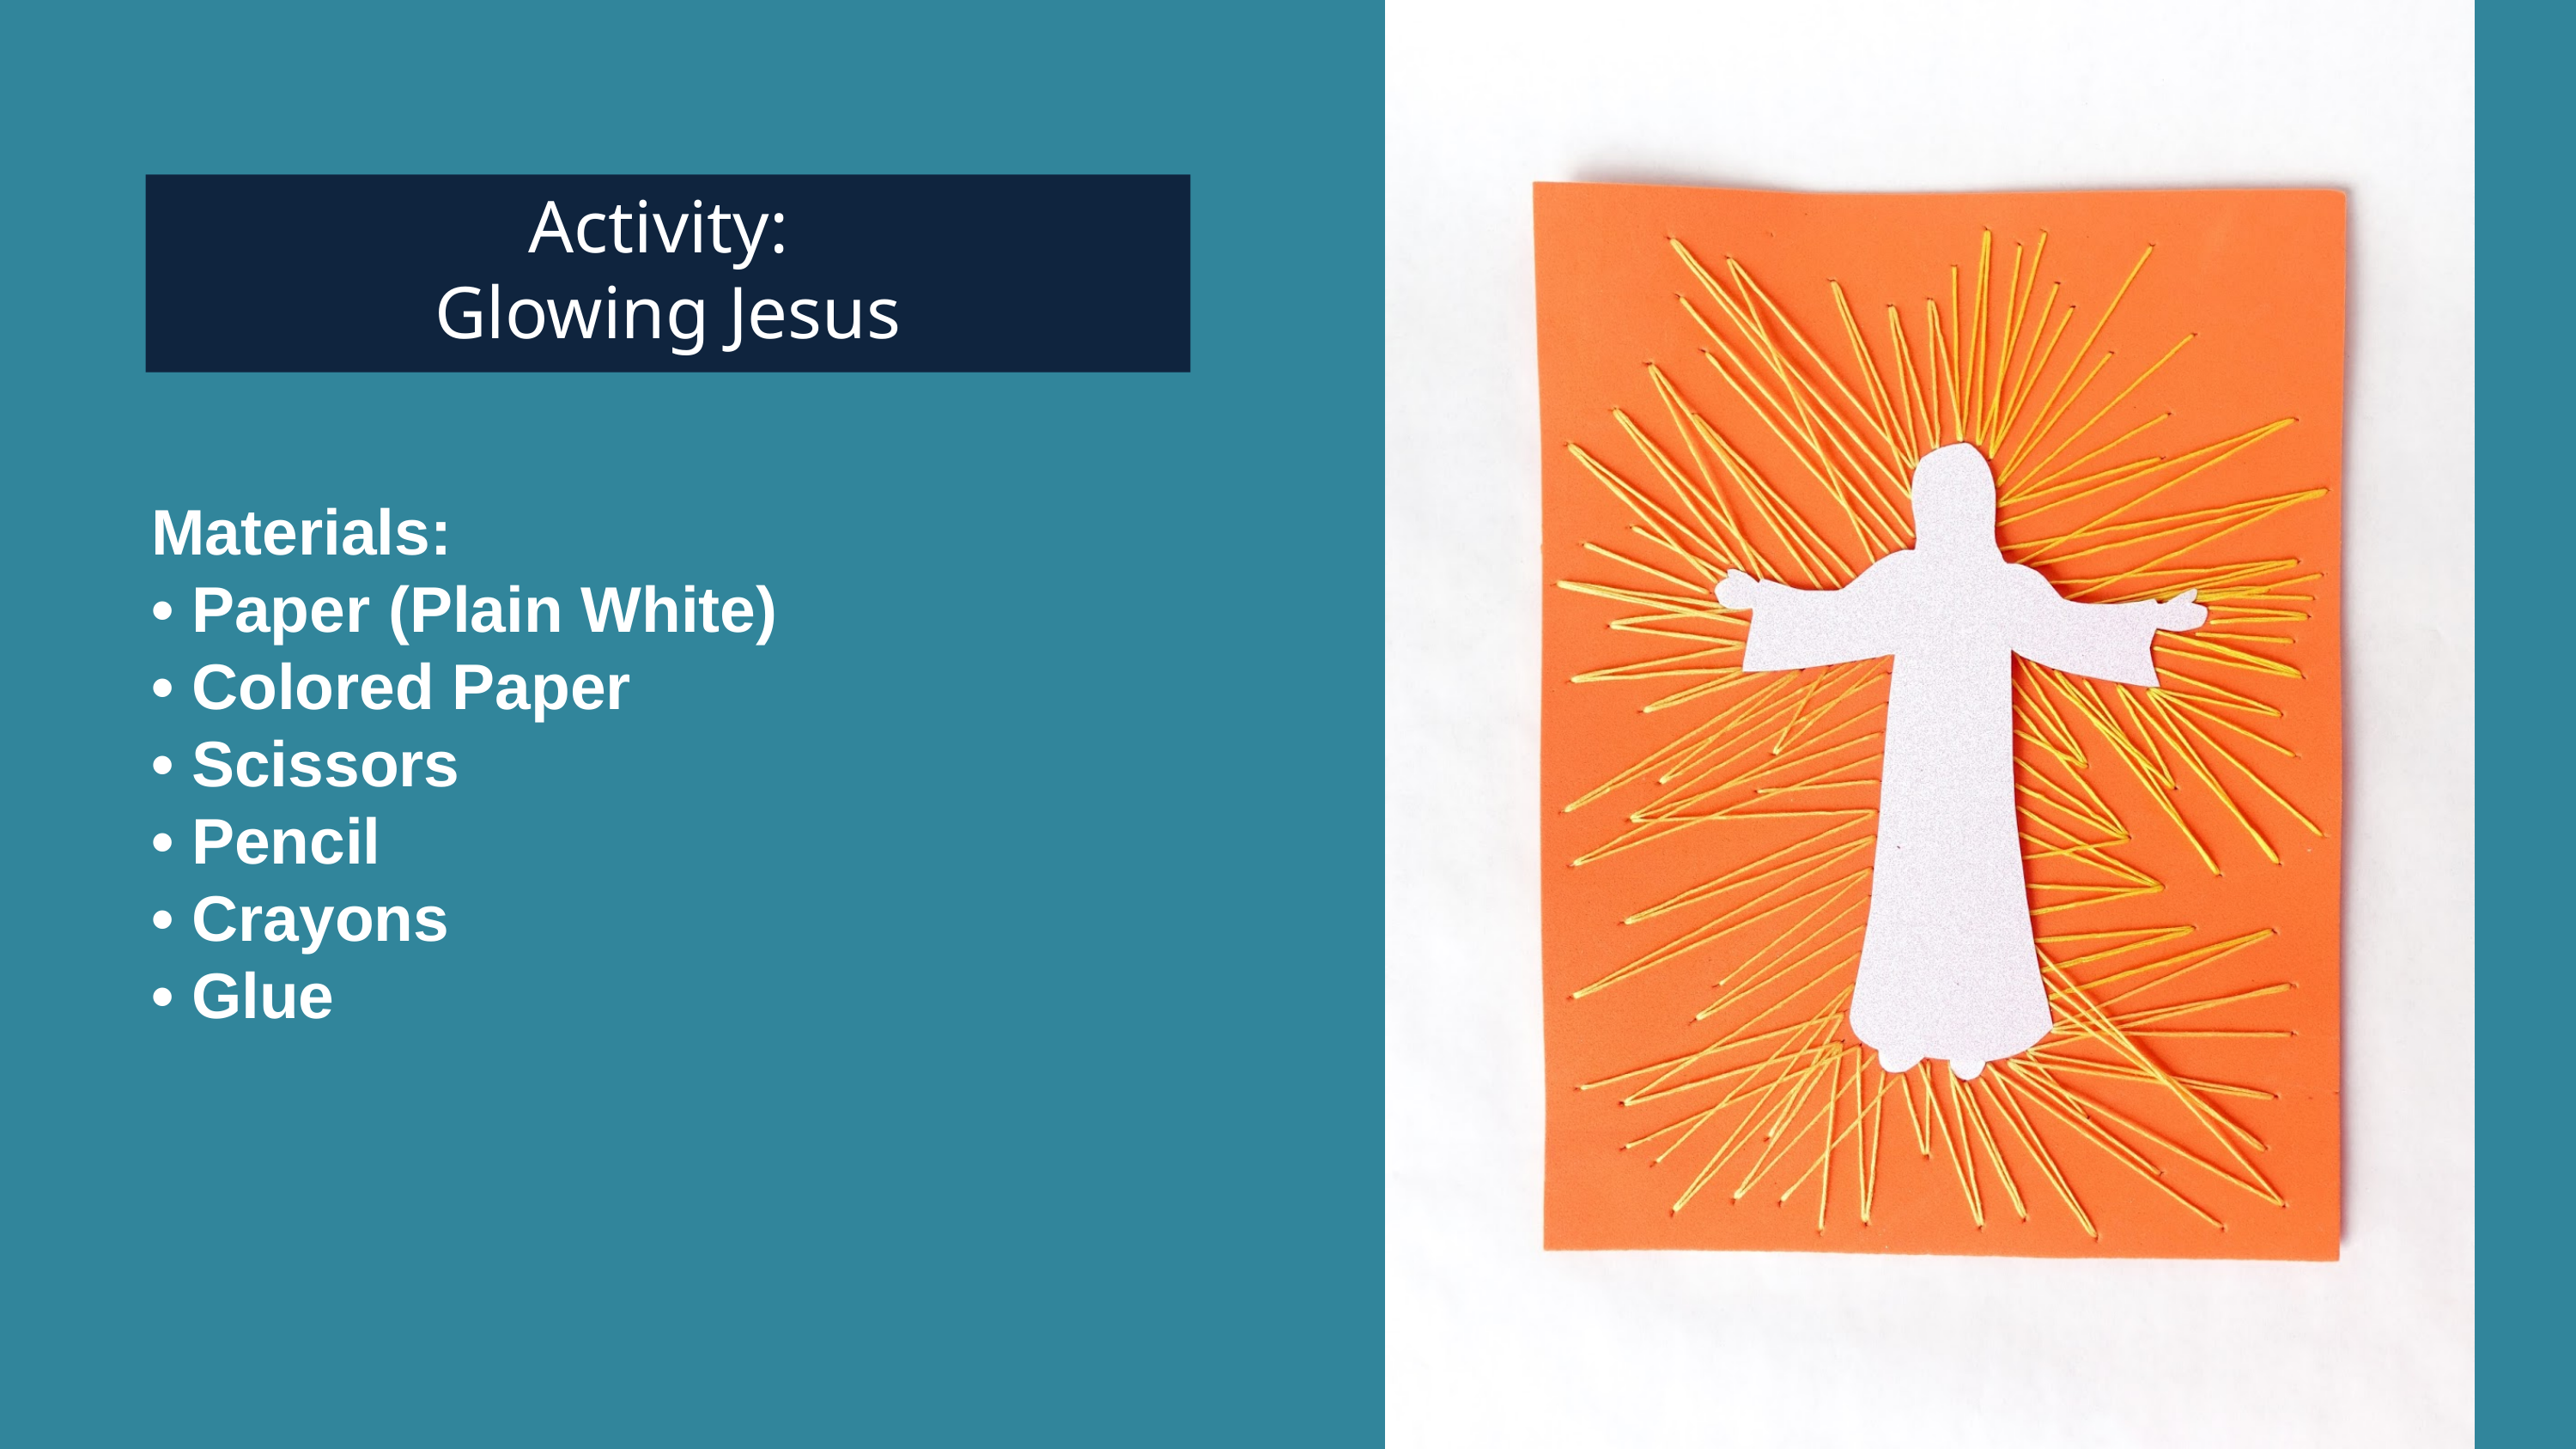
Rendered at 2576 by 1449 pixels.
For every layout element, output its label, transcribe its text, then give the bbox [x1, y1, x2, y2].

picture [1385, 0, 2475, 1449]
text_box Activity: Glowing Jesus [145, 174, 1191, 373]
text_box Materials: • Paper (Plain White) • Colored Paper • Scissors • Pencil • Crayons • Glue [151, 490, 1191, 1032]
